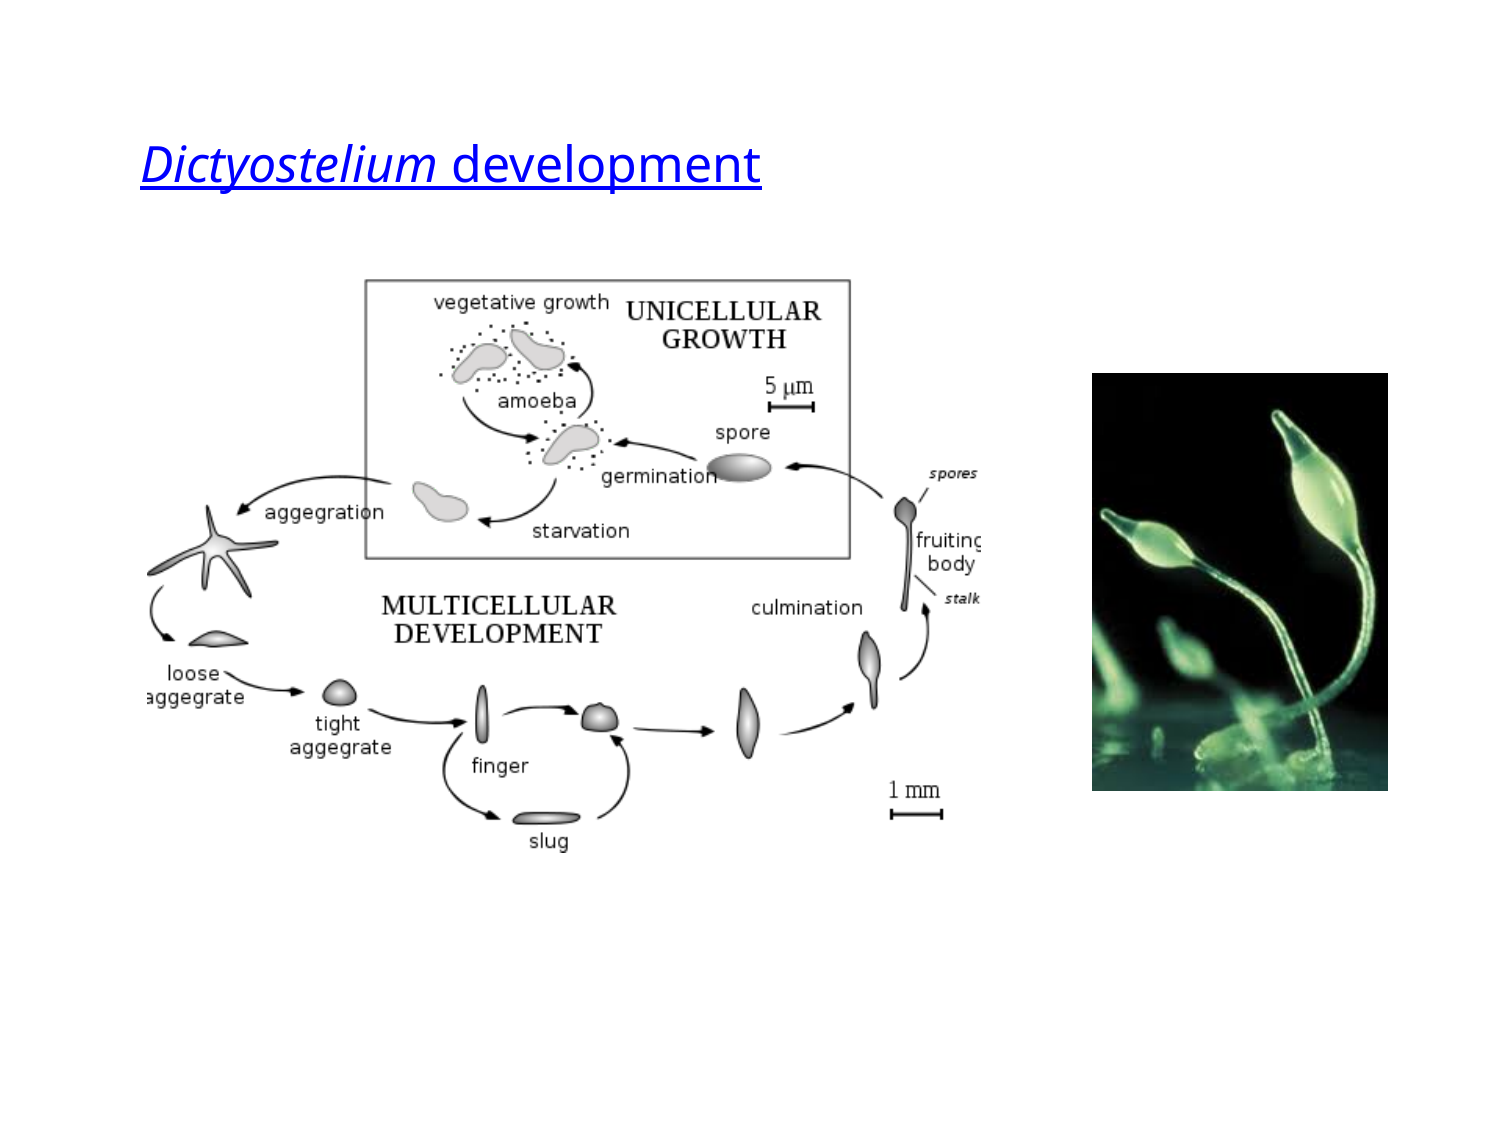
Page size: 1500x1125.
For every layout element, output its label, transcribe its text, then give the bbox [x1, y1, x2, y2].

picture [1092, 373, 1389, 791]
text_box Dictyostelium development [125, 125, 777, 209]
picture [147, 278, 981, 853]
